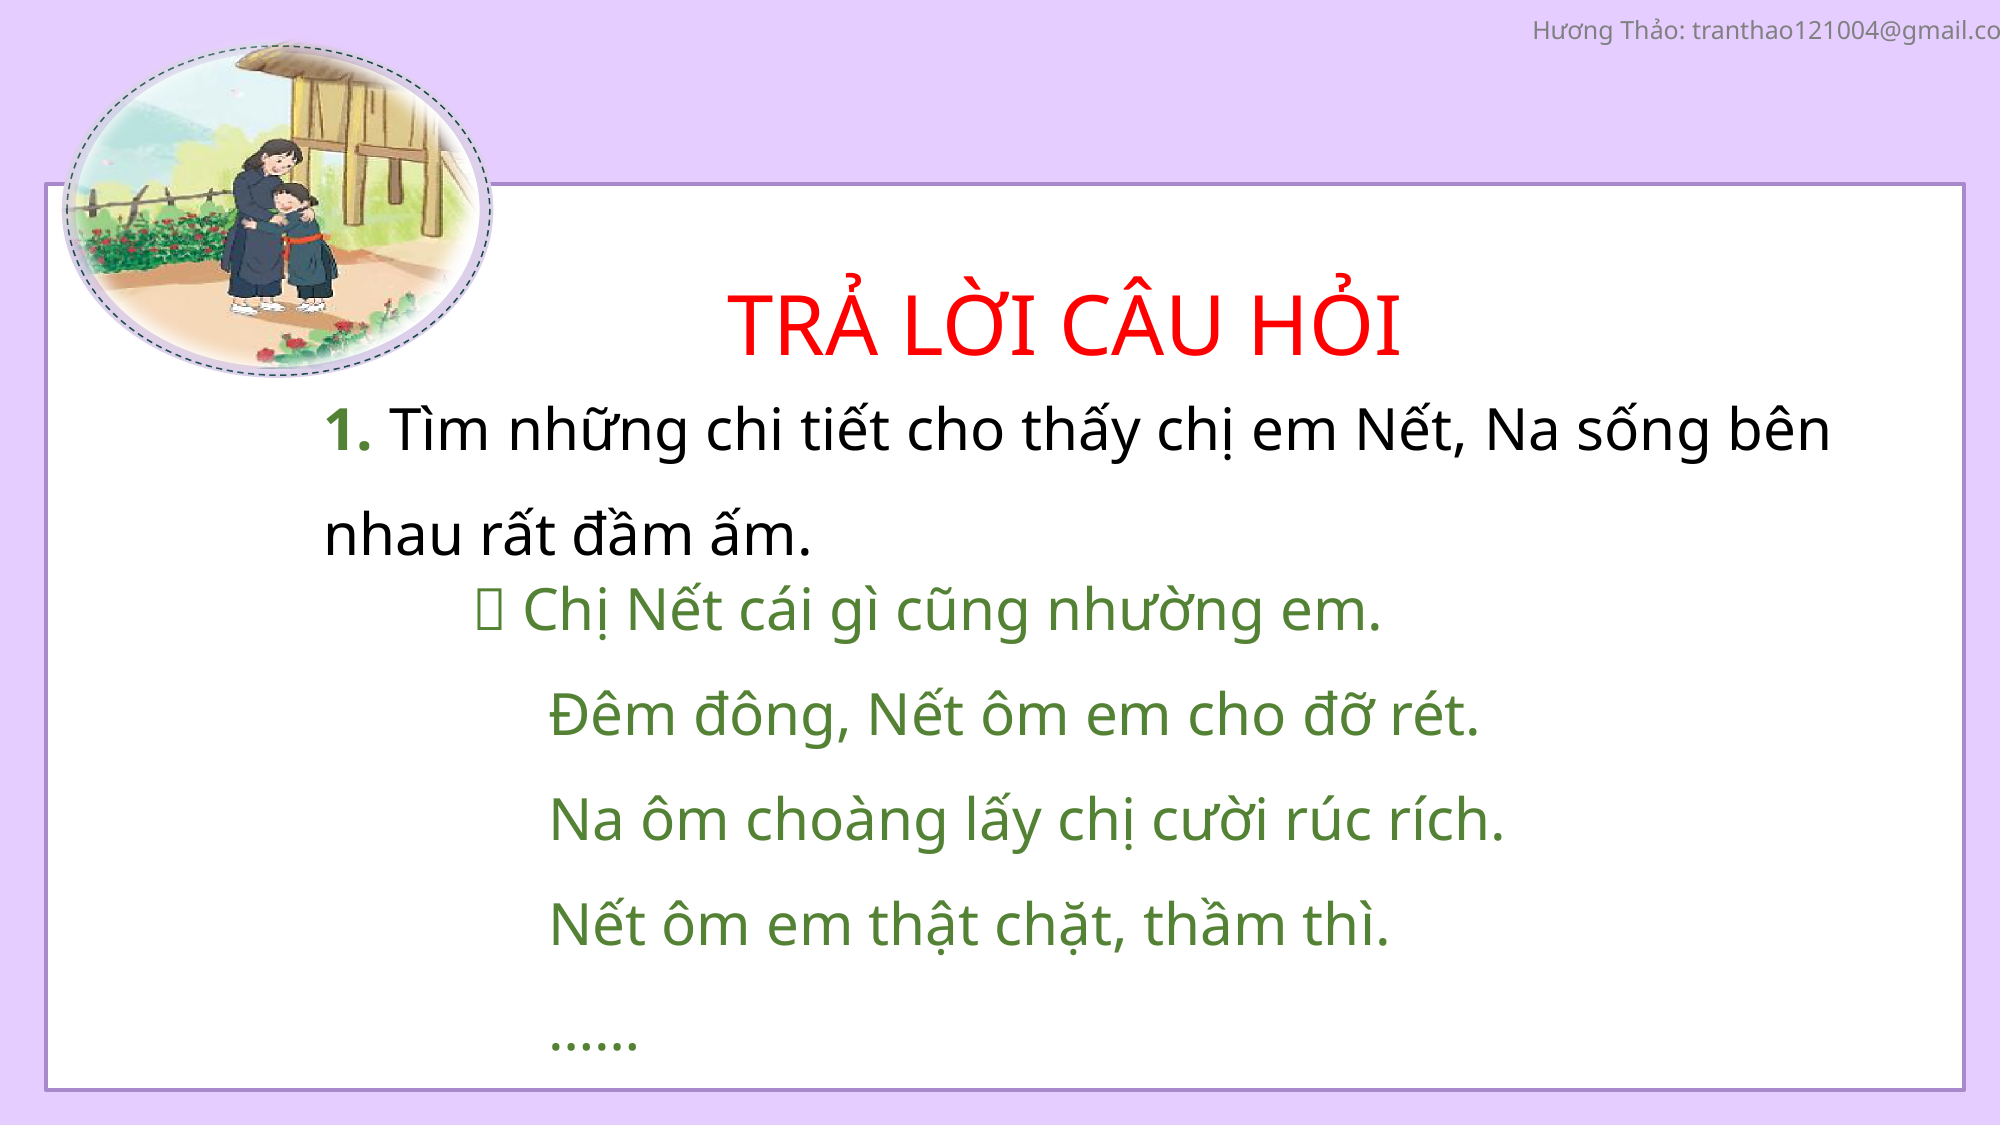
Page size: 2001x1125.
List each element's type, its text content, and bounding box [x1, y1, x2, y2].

text_box TRẢ LỜI CÂU HỎI [712, 264, 2000, 380]
text_box  Chị Nết cái gì cũng nhường em. Đêm đông, Nết ôm em cho đỡ rét. Na ôm choàng lấy chị cười rúc rích. Nết ôm em thật chặt, thầm thì. …… [457, 529, 1997, 1070]
text_box 1. Tìm những chi tiết cho thấy chị em Nết, Na sống bên nhau rất đầm ấm. [308, 349, 1848, 575]
picture [54, 31, 483, 381]
